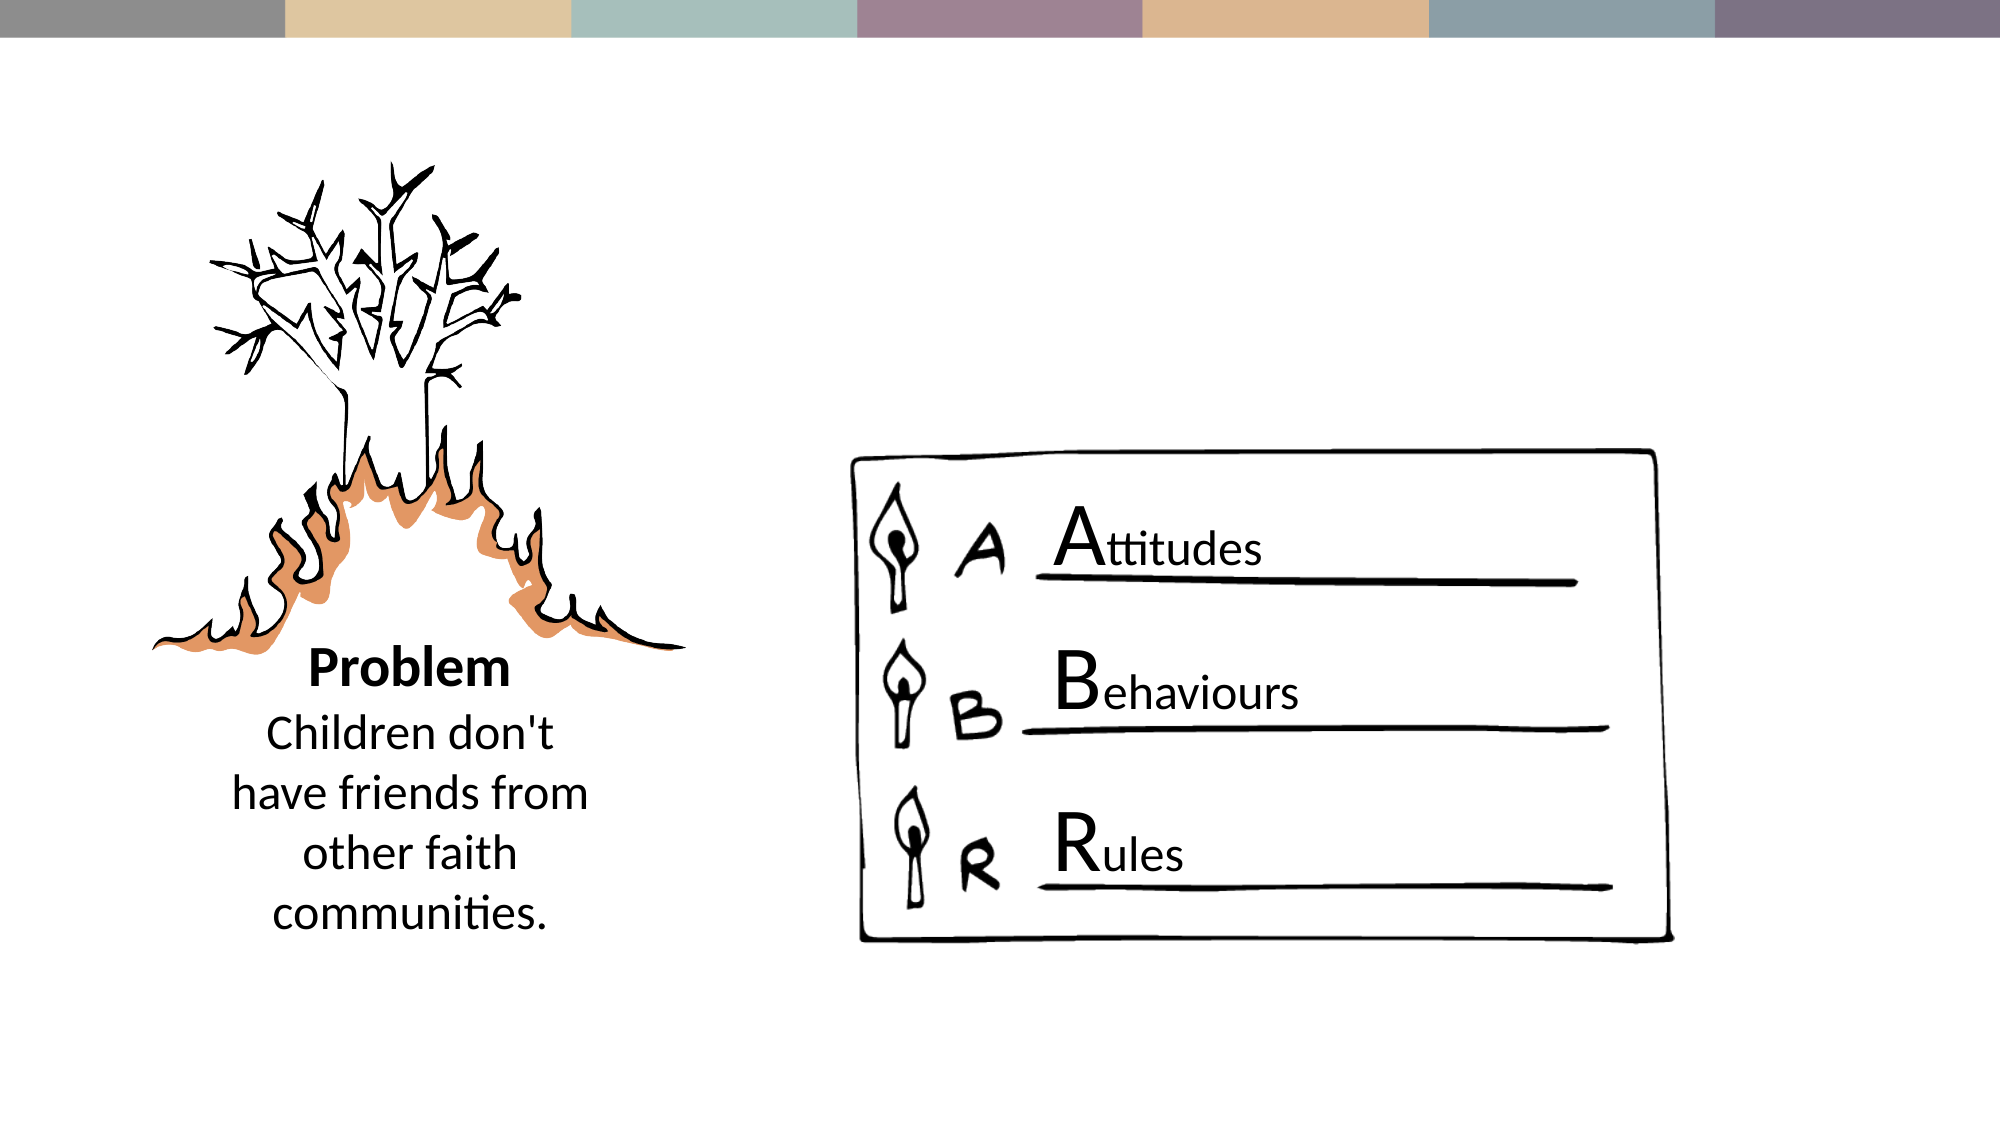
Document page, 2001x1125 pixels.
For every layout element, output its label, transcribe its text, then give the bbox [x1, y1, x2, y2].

text_box Problem [259, 655, 562, 692]
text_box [850, 448, 1675, 945]
picture [152, 160, 686, 655]
text_box Children don't have friends from other faith communities. [212, 692, 609, 948]
picture [0, 0, 2000, 38]
